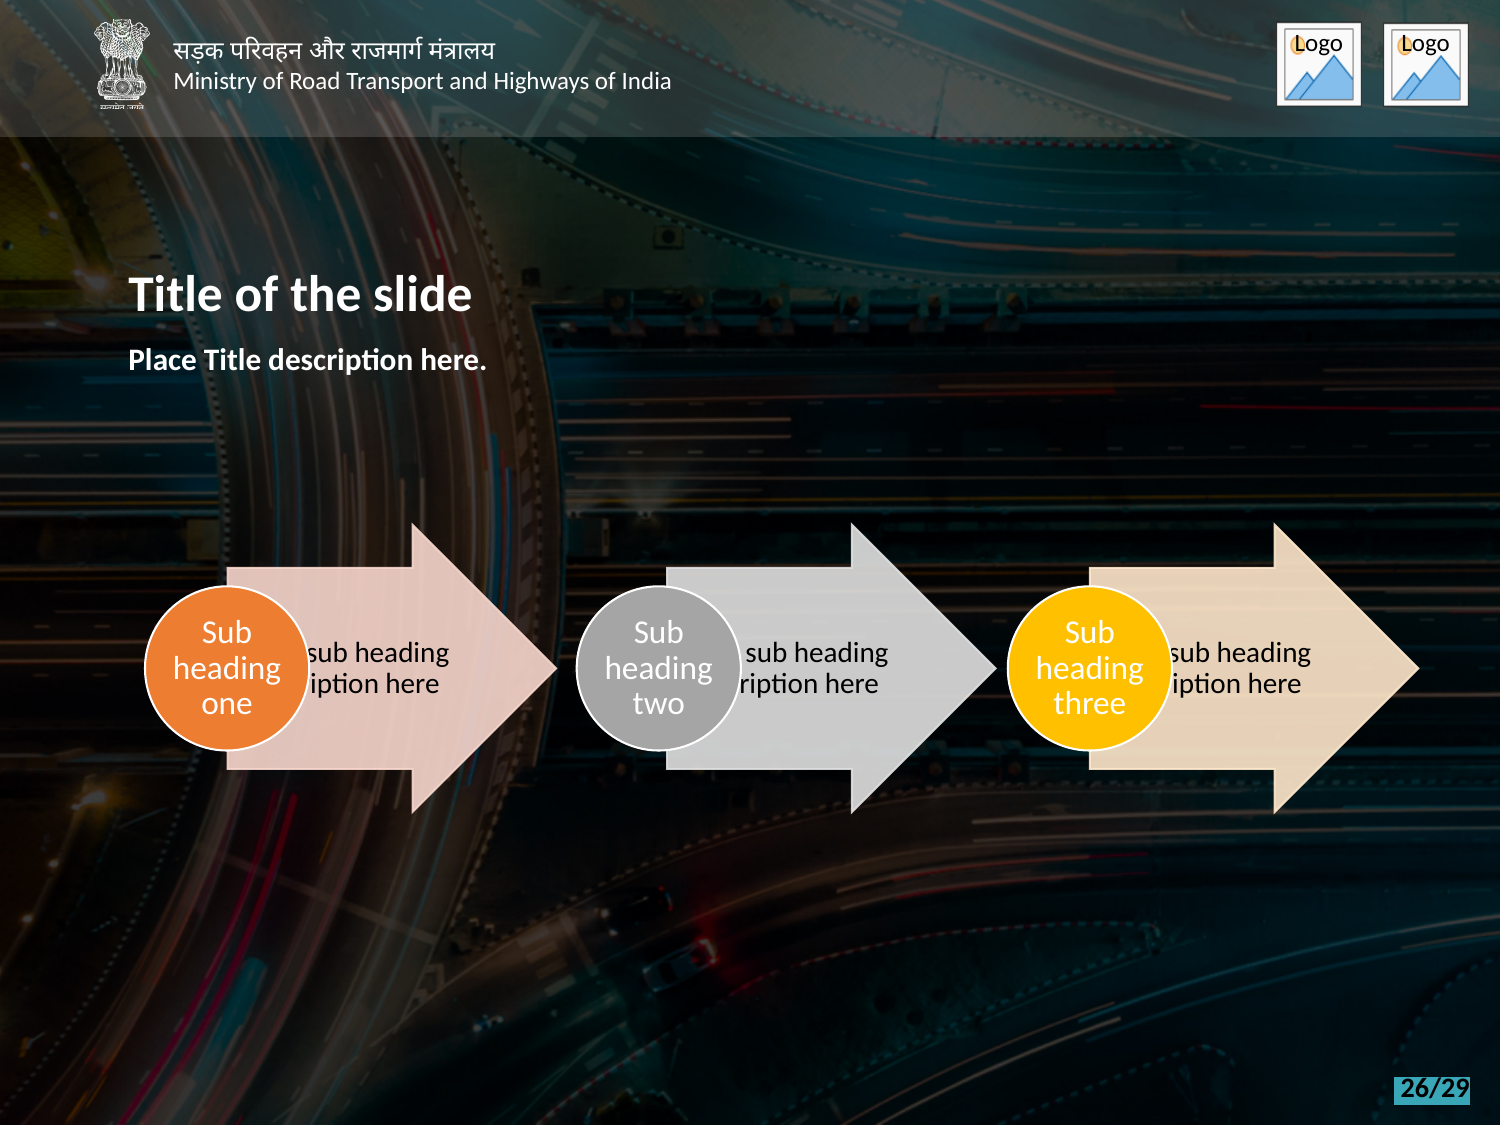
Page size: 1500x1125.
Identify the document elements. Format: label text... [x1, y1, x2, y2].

list सड़क परिवहन और राजमार्ग मंत्रालय Ministry of Road Transport and Highways of India [158, 18, 1133, 111]
picture [0, 0, 1500, 1125]
list Title of the slide [113, 259, 1047, 331]
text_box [144, 386, 1419, 951]
list Place Title description here. [113, 336, 1047, 422]
